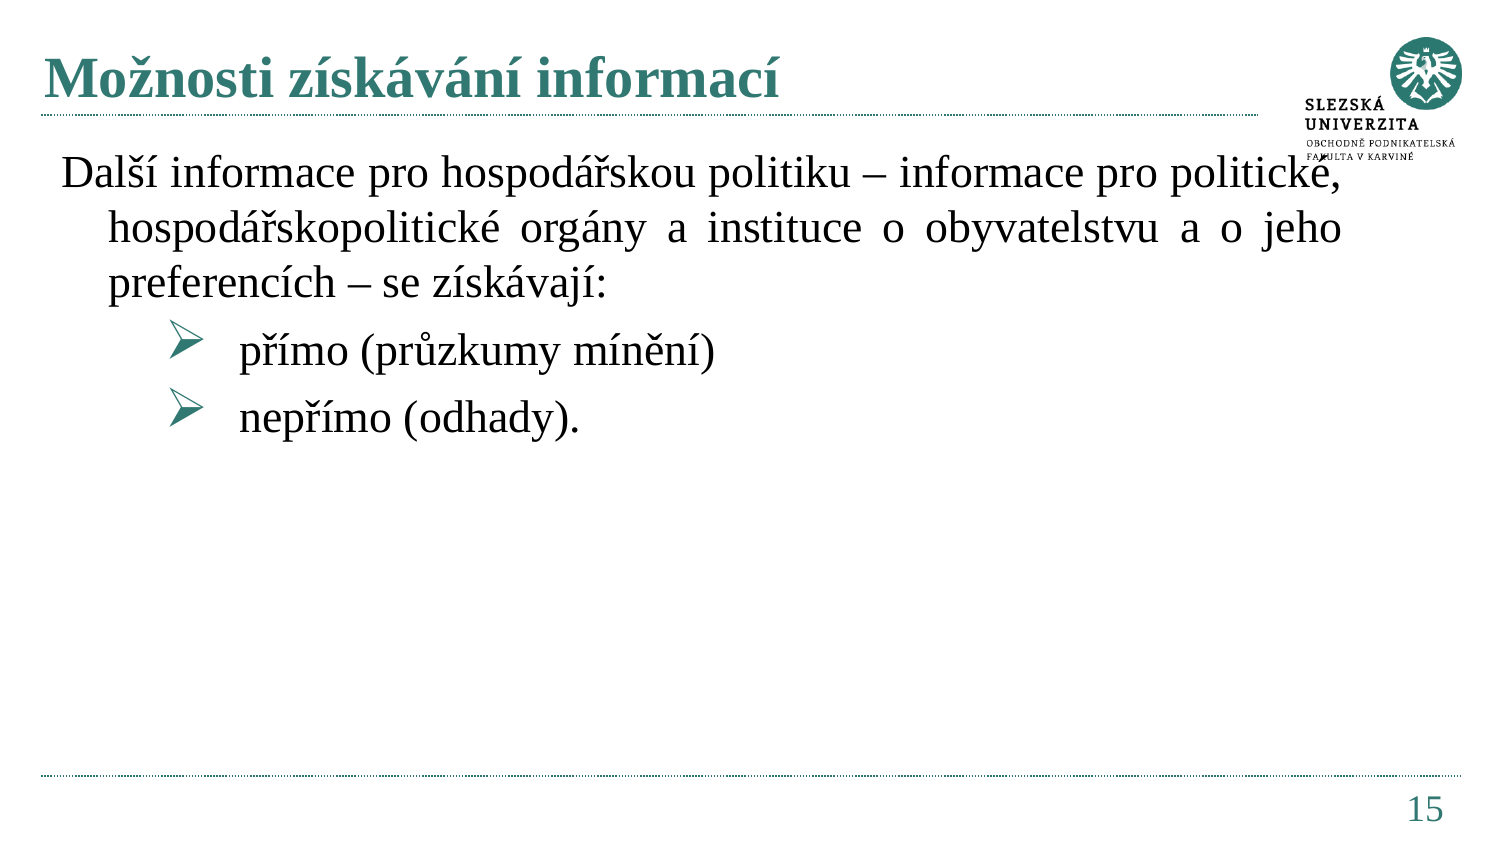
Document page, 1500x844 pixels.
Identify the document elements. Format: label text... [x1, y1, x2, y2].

title Možnosti získávání informací [29, 32, 1313, 116]
list Další informace pro hospodářskou politiku – informace pro politické, hospodářskopolitické orgány a instituce o obyvatelstvu a o jeho preferencích – se získávají: přímo (průzkumy mínění) nepřímo (odhady). [0, 134, 1359, 844]
slide_number 15 [1359, 776, 1459, 822]
picture [1305, 37, 1462, 160]
